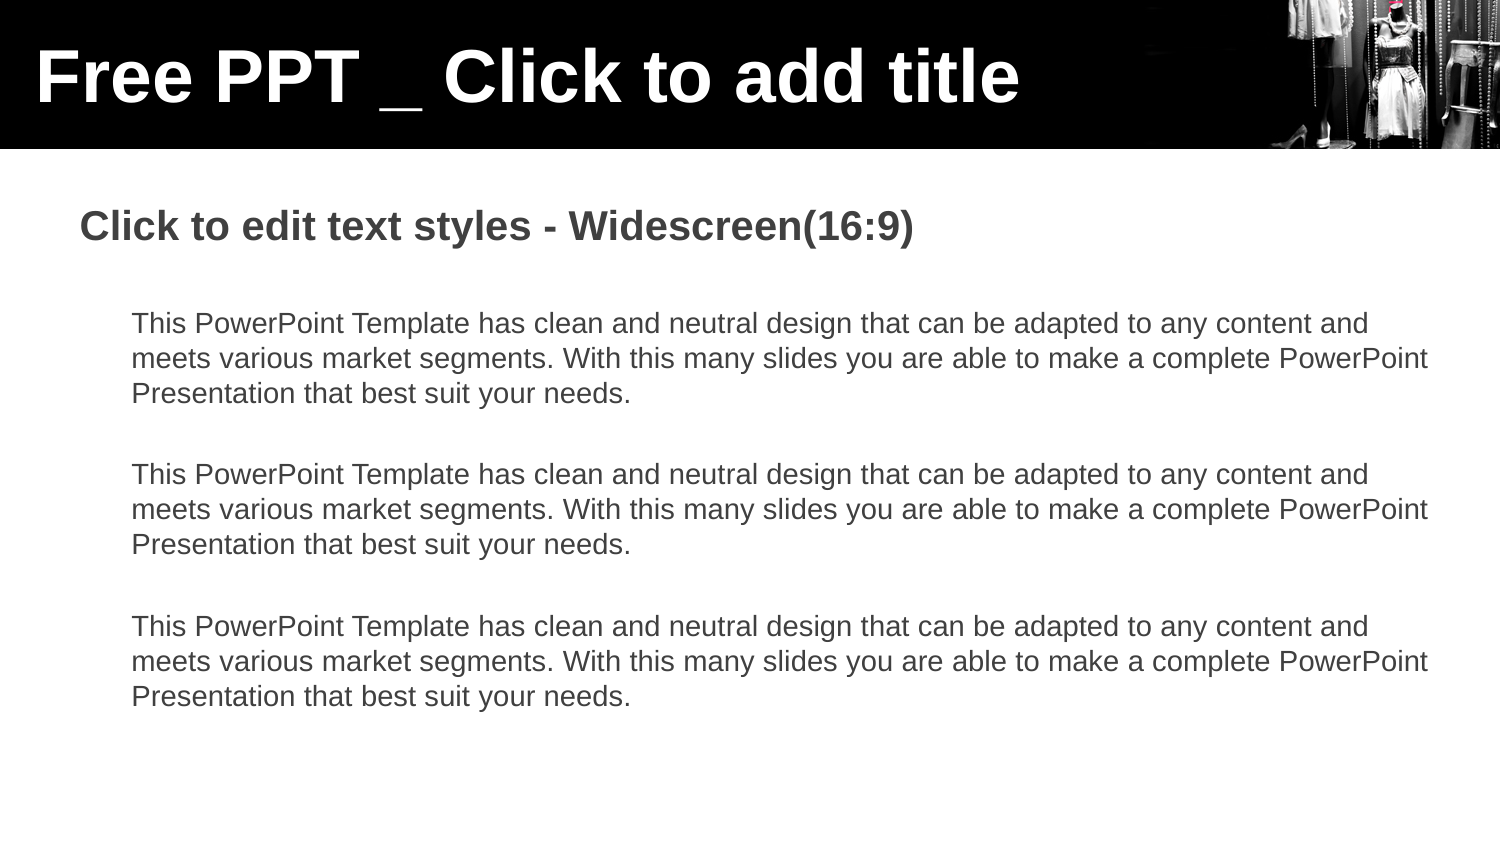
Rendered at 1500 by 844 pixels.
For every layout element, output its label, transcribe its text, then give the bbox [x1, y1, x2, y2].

list Click to edit text styles - Widescreen(16:9) [64, 185, 1459, 262]
list This PowerPoint Template has clean and neutral design that can be adapted to any content and meets various market segments. With this many slides you are able to make a complete PowerPoint Presentation that best suit your needs. This PowerPoint Template has clean and neutral design that can be adapted to any content and meets various market segments. With this many slides you are able to make a complete PowerPoint Presentation that best suit your needs. This PowerPoint Template has clean and neutral design that can be adapted to any content and meets various market segments. With this many slides you are able to make a complete PowerPoint Presentation that best suit your needs. [66, 296, 1461, 788]
title Free PPT _ Click to add title [0, 0, 1500, 146]
picture [0, 146, 1500, 844]
